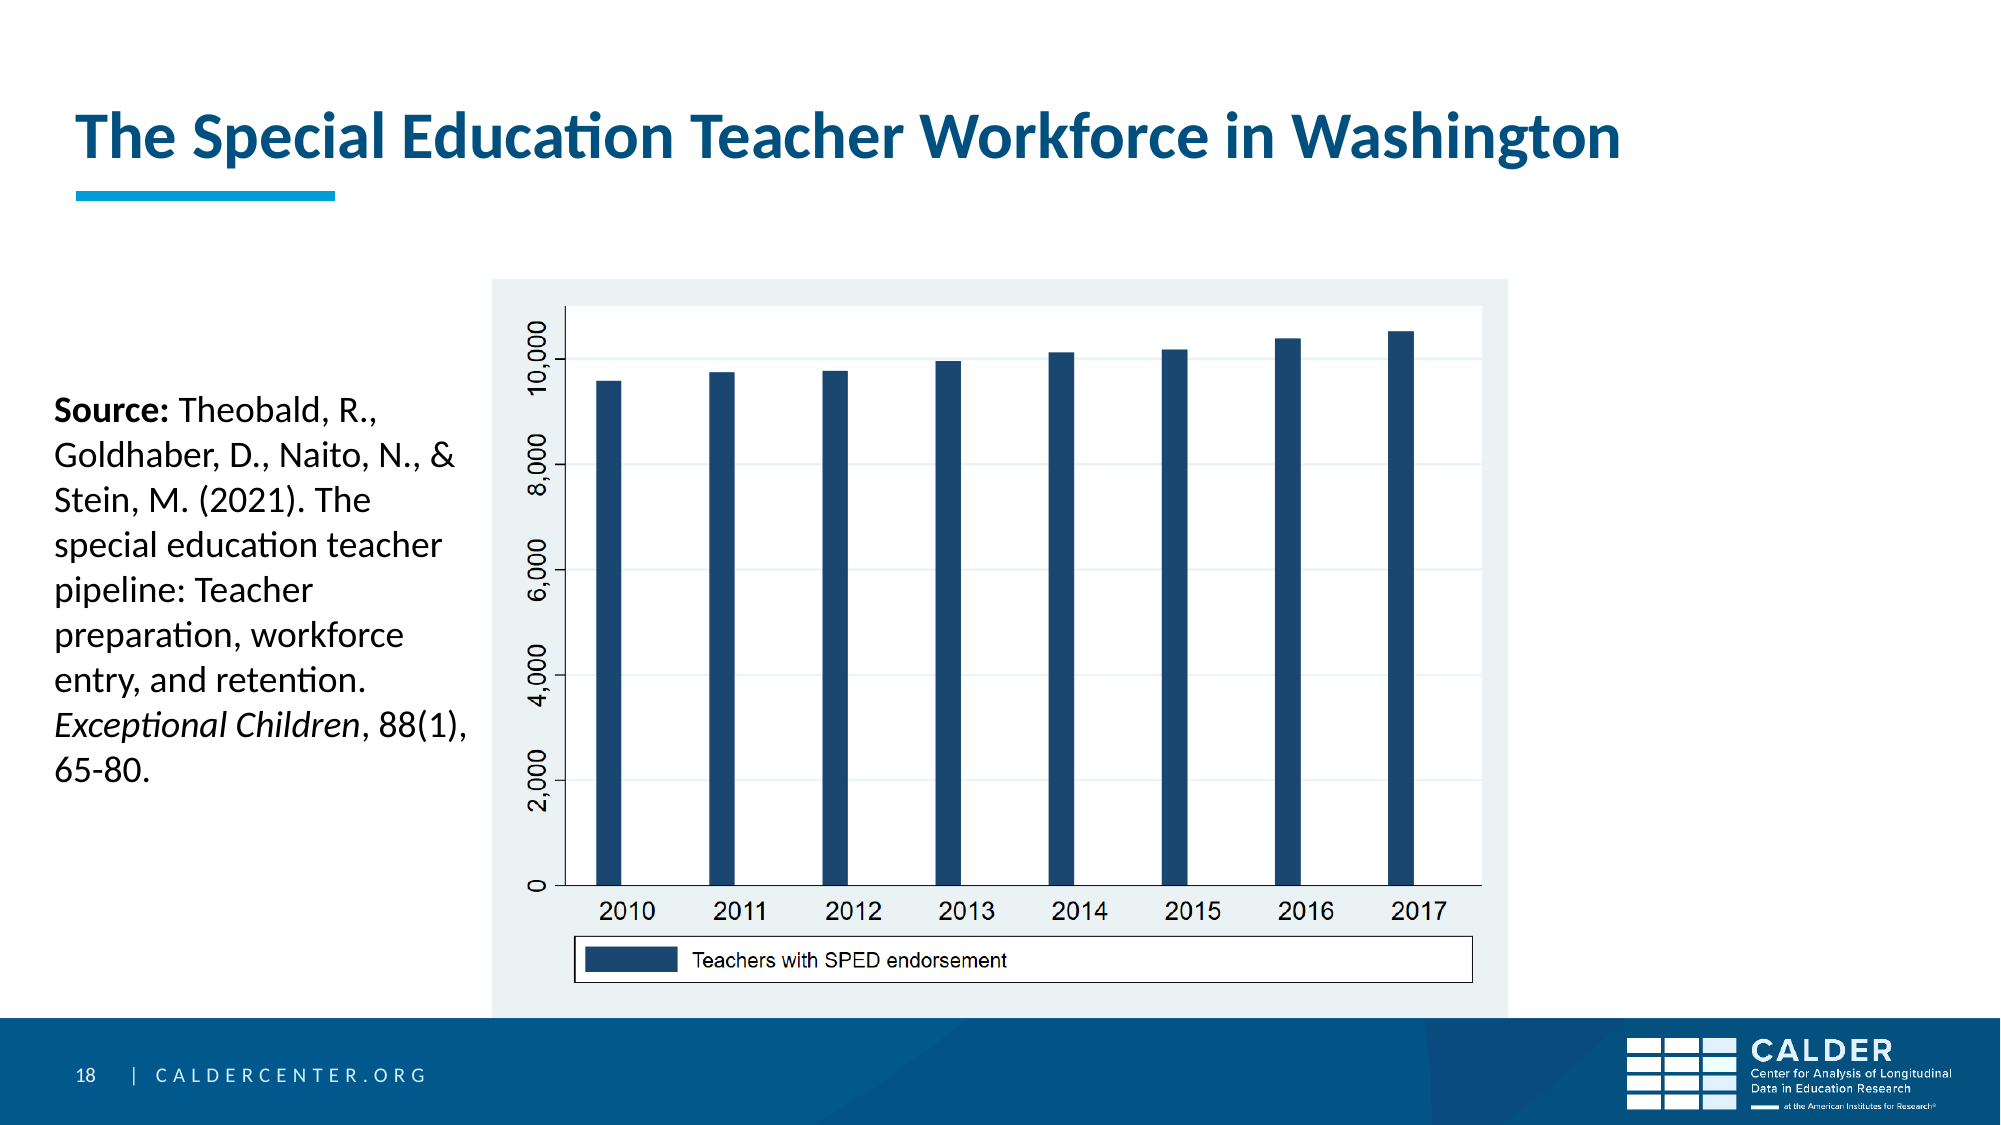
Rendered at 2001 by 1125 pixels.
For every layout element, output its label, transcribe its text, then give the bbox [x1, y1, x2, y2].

picture [0, 0, 2001, 1125]
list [492, 279, 1508, 1018]
slide_number 18 [75, 1053, 115, 1094]
list Source: Theobald, R., Goldhaber, D., Naito, N., & Stein, M. (2021). The special education teacher pipeline: Teacher preparation, workforce entry, and retention. Exceptional Children, 88(1), 65-80. [54, 344, 476, 790]
title The Special Education Teacher Workforce in Washington [75, 0, 1925, 173]
